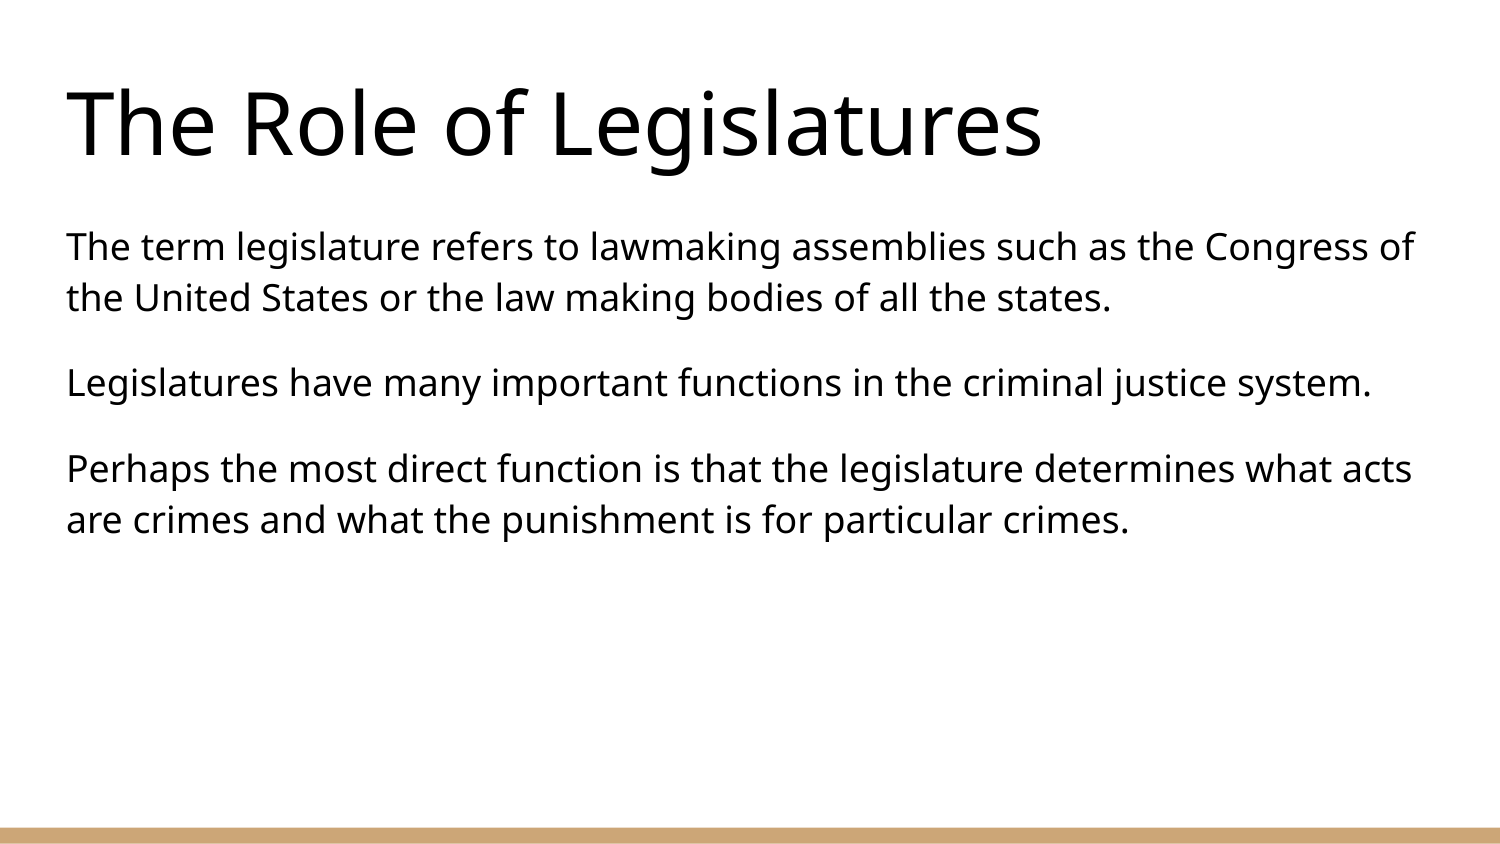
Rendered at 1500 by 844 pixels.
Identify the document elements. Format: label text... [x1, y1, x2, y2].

list The term legislature refers to lawmaking assemblies such as the Congress of the United States or the law making bodies of all the states. Legislatures have many important functions in the criminal justice system. Perhaps the most direct function is that the legislature determines what acts are crimes and what the punishment is for particular crimes. [51, 200, 1449, 752]
title The Role of Legislatures [51, 51, 1449, 189]
